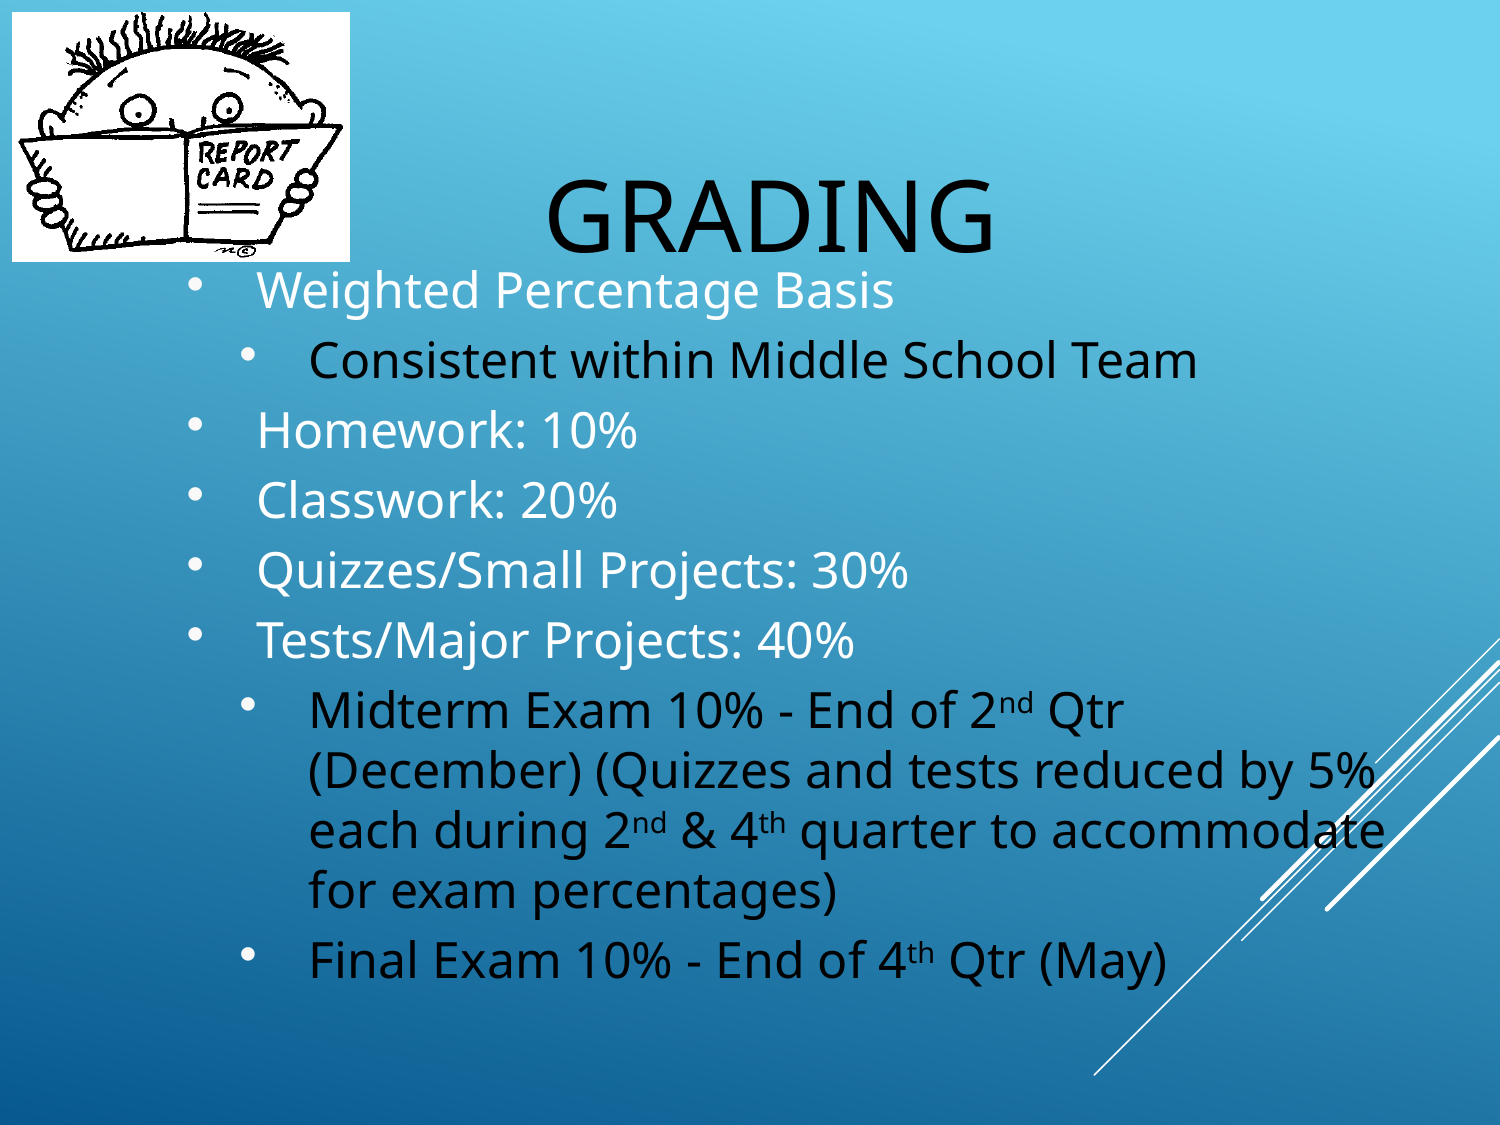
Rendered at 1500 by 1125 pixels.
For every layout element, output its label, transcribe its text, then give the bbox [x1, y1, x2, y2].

title Grading [351, 87, 1301, 212]
list Weighted Percentage Basis Consistent within Middle School Team Homework: 10% Classwork: 20% Quizzes/Small Projects: 30% Tests/Major Projects: 40% Midterm Exam 10% - End of 2nd Qtr (December) (Quizzes and tests reduced by 5% each during 2nd & 4th quarter to accommodate for exam percentages) Final Exam 10% - End of 4th Qtr (May) [151, 212, 1425, 1035]
picture [12, 12, 351, 262]
